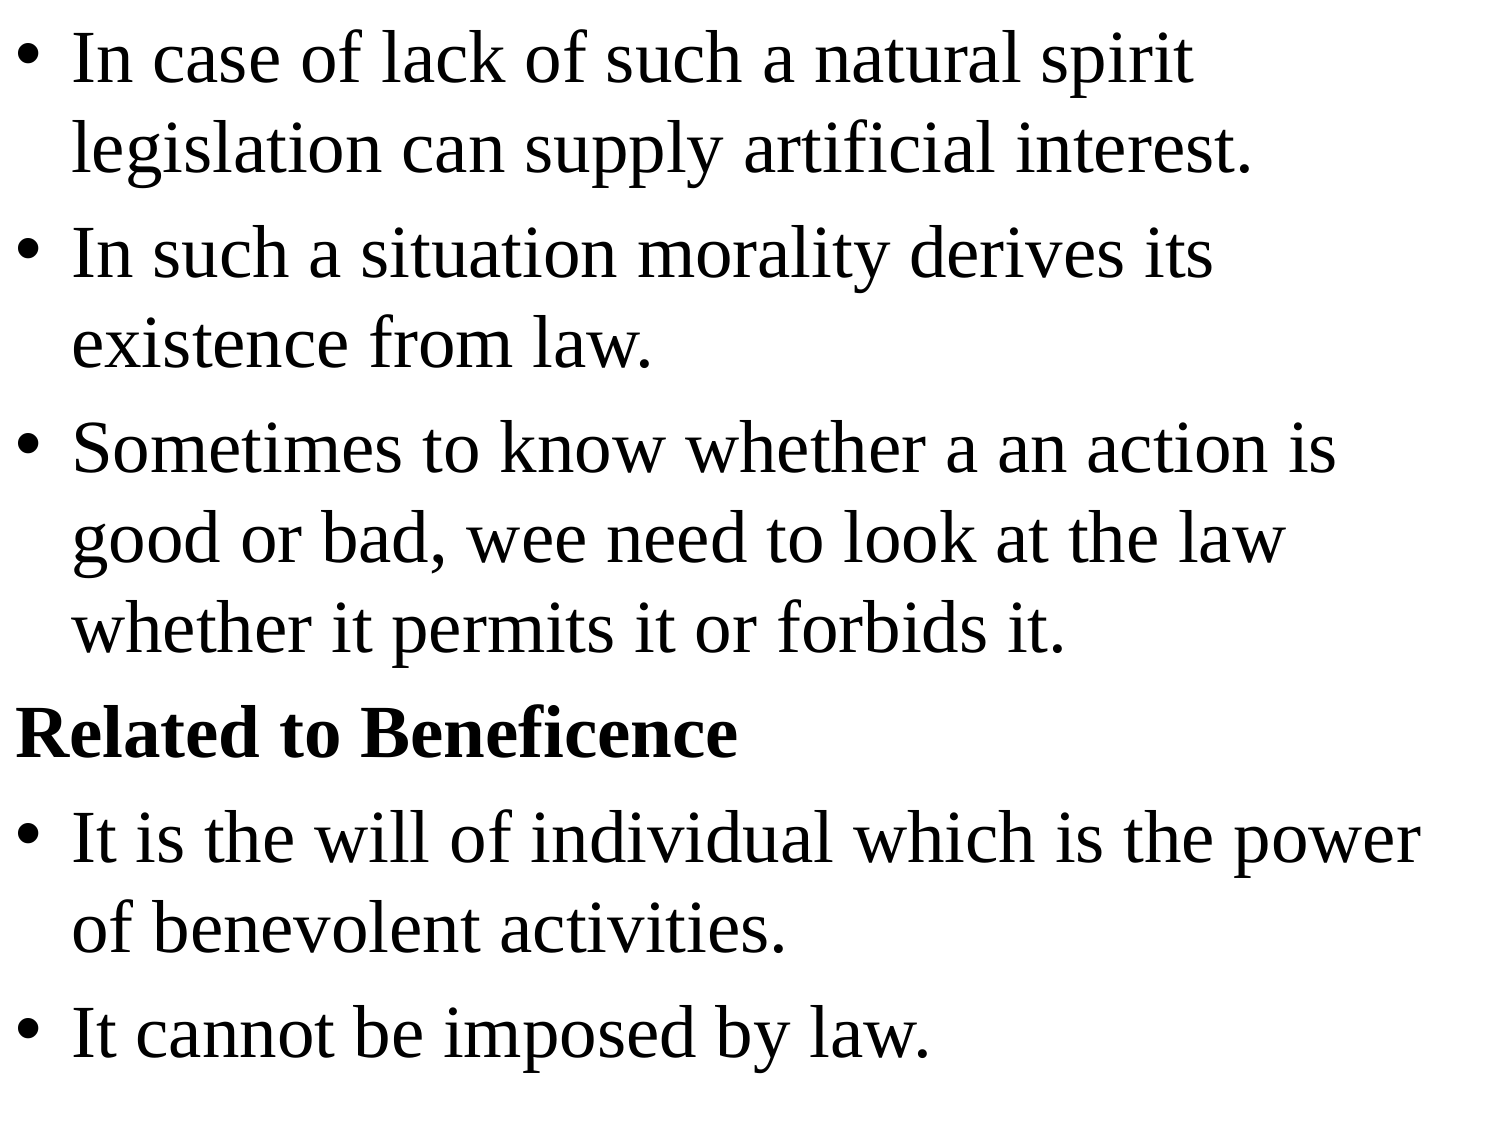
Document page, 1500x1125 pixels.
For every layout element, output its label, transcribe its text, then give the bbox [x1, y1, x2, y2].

list In case of lack of such a natural spirit legislation can supply artificial interest. In such a situation morality derives its existence from law. Sometimes to know whether a an action is good or bad, wee need to look at the law whether it permits it or forbids it. Related to Beneficence It is the will of individual which is the power of benevolent activities. It cannot be imposed by law. [0, 0, 1500, 1125]
